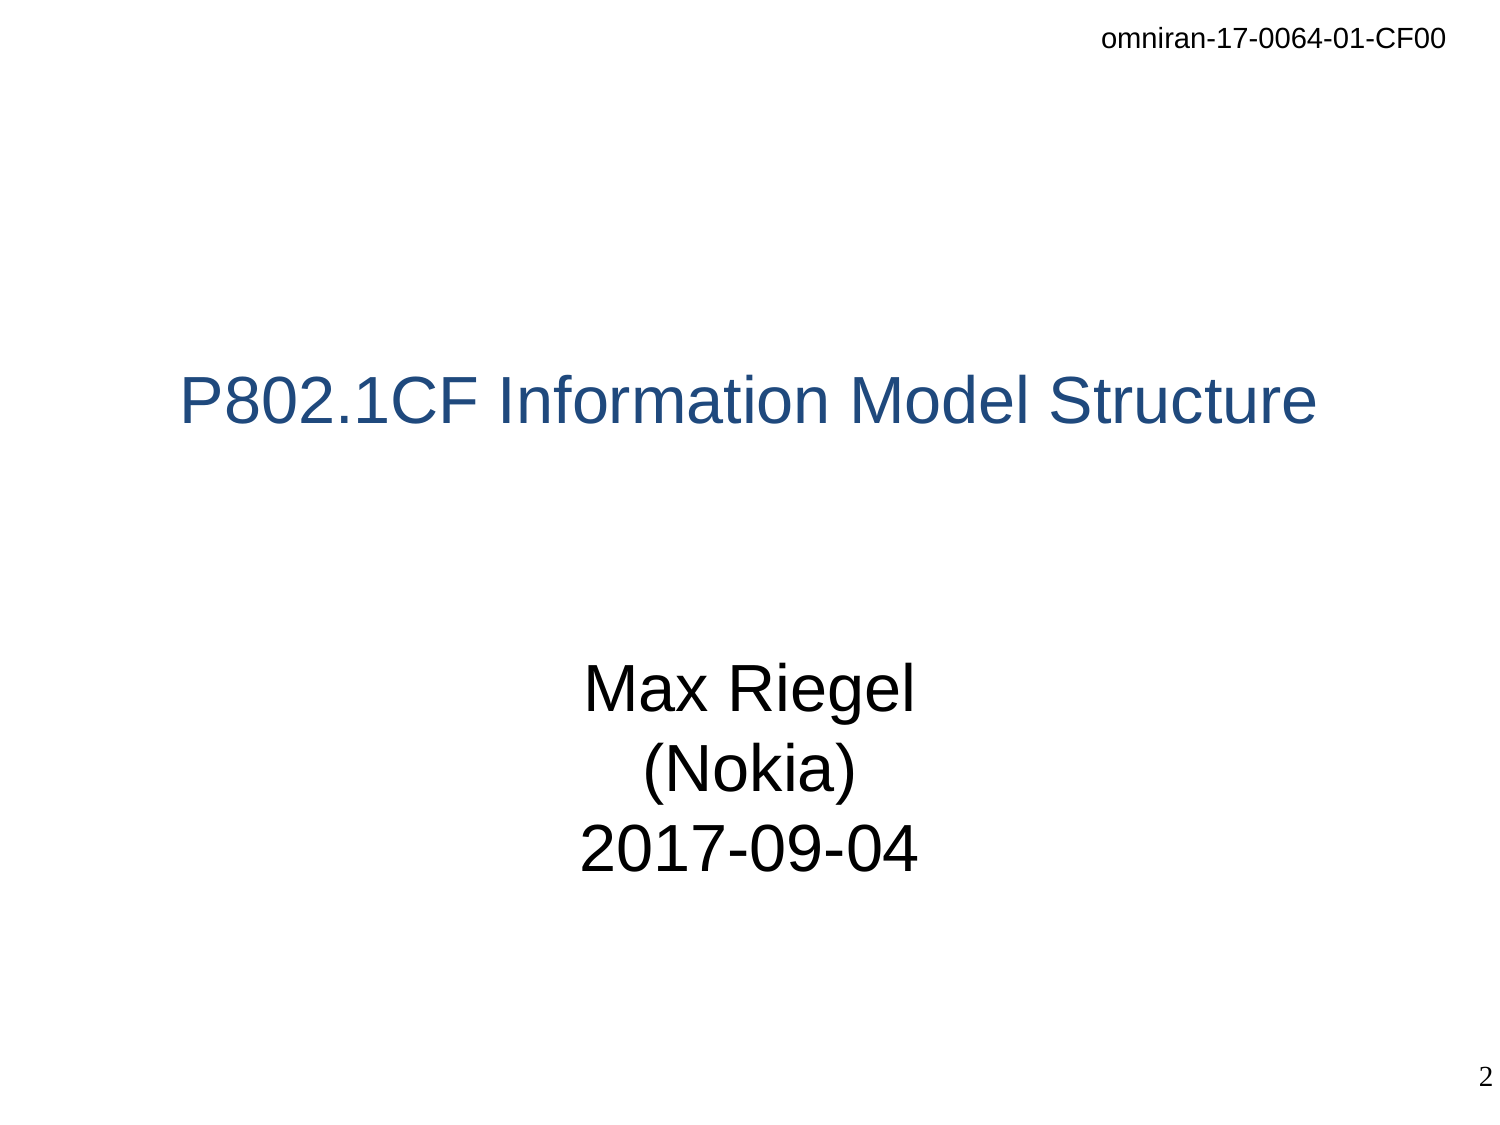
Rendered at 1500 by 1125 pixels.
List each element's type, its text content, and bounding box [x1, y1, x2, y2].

subtitle Max Riegel (Nokia) 2017-09-04 [225, 637, 1275, 925]
title P802.1CF Information Model Structure [112, 349, 1388, 591]
